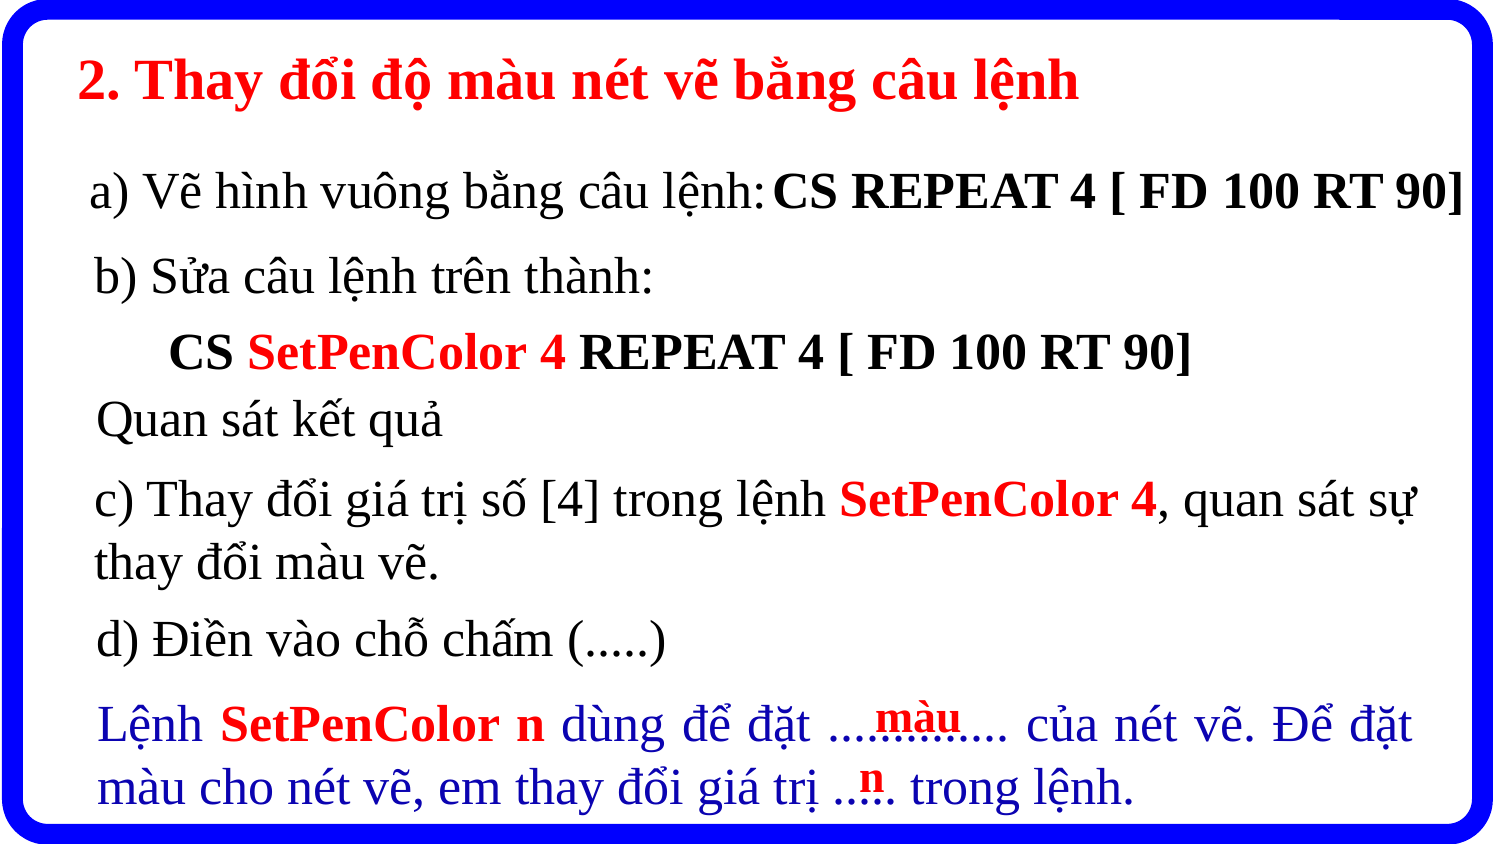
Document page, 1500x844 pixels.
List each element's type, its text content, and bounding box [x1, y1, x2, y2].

text_box CS SetPenColor 4 REPEAT 4 [ FD 100 RT 90] [153, 309, 1403, 387]
text_box n [848, 741, 934, 808]
text_box màu [864, 681, 1003, 748]
text_box Lệnh SetPenColor n dùng để đặt .............. của nét vẽ. Để đặt màu cho nét vẽ, em thay đổi giá trị ..... trong lệnh. [85, 684, 1425, 821]
text_box a) Vẽ hình vuông bằng câu lệnh: [74, 148, 757, 226]
text_box c) Thay đổi giá trị số [4] trong lệnh SetPenColor 4, quan sát sự thay đổi màu vẽ. [79, 457, 1486, 597]
text_box d) Điền vào chỗ chấm (.....) [81, 596, 1488, 674]
text_box b) Sửa câu lệnh trên thành: [79, 233, 1417, 311]
text_box Quan sát kết quả [81, 377, 1419, 455]
text_box CS REPEAT 4 [ FD 100 RT 90] [757, 148, 1500, 226]
text_box 2. Thay đổi độ màu nét vẽ bằng câu lệnh [62, 34, 1469, 120]
